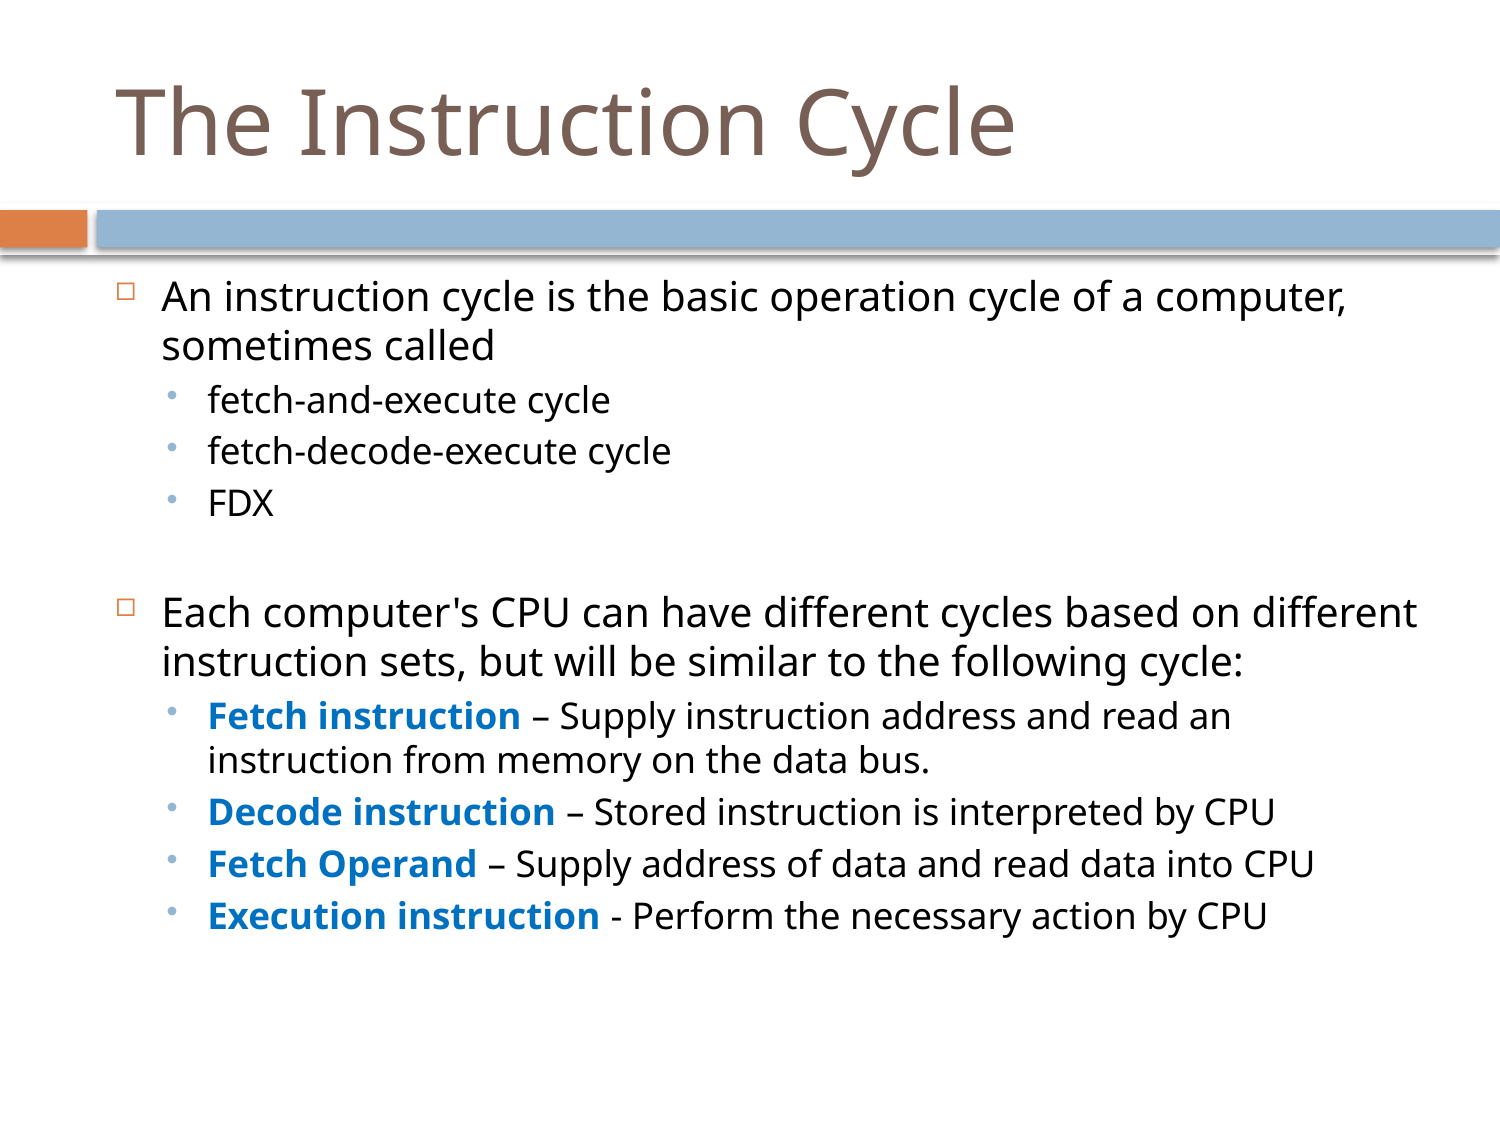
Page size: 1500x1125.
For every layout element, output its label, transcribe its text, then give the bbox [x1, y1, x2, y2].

title The Instruction Cycle [100, 37, 1438, 200]
list An instruction cycle is the basic operation cycle of a computer, sometimes called fetch-and-execute cycle fetch-decode-execute cycle FDX Each computer's CPU can have different cycles based on different instruction sets, but will be similar to the following cycle: Fetch instruction – Supply instruction address and read an instruction from memory on the data bus. Decode instruction – Stored instruction is interpreted by CPU Fetch Operand – Supply address of data and read data into CPU Execution instruction - Perform the necessary action by CPU [100, 262, 1438, 1000]
